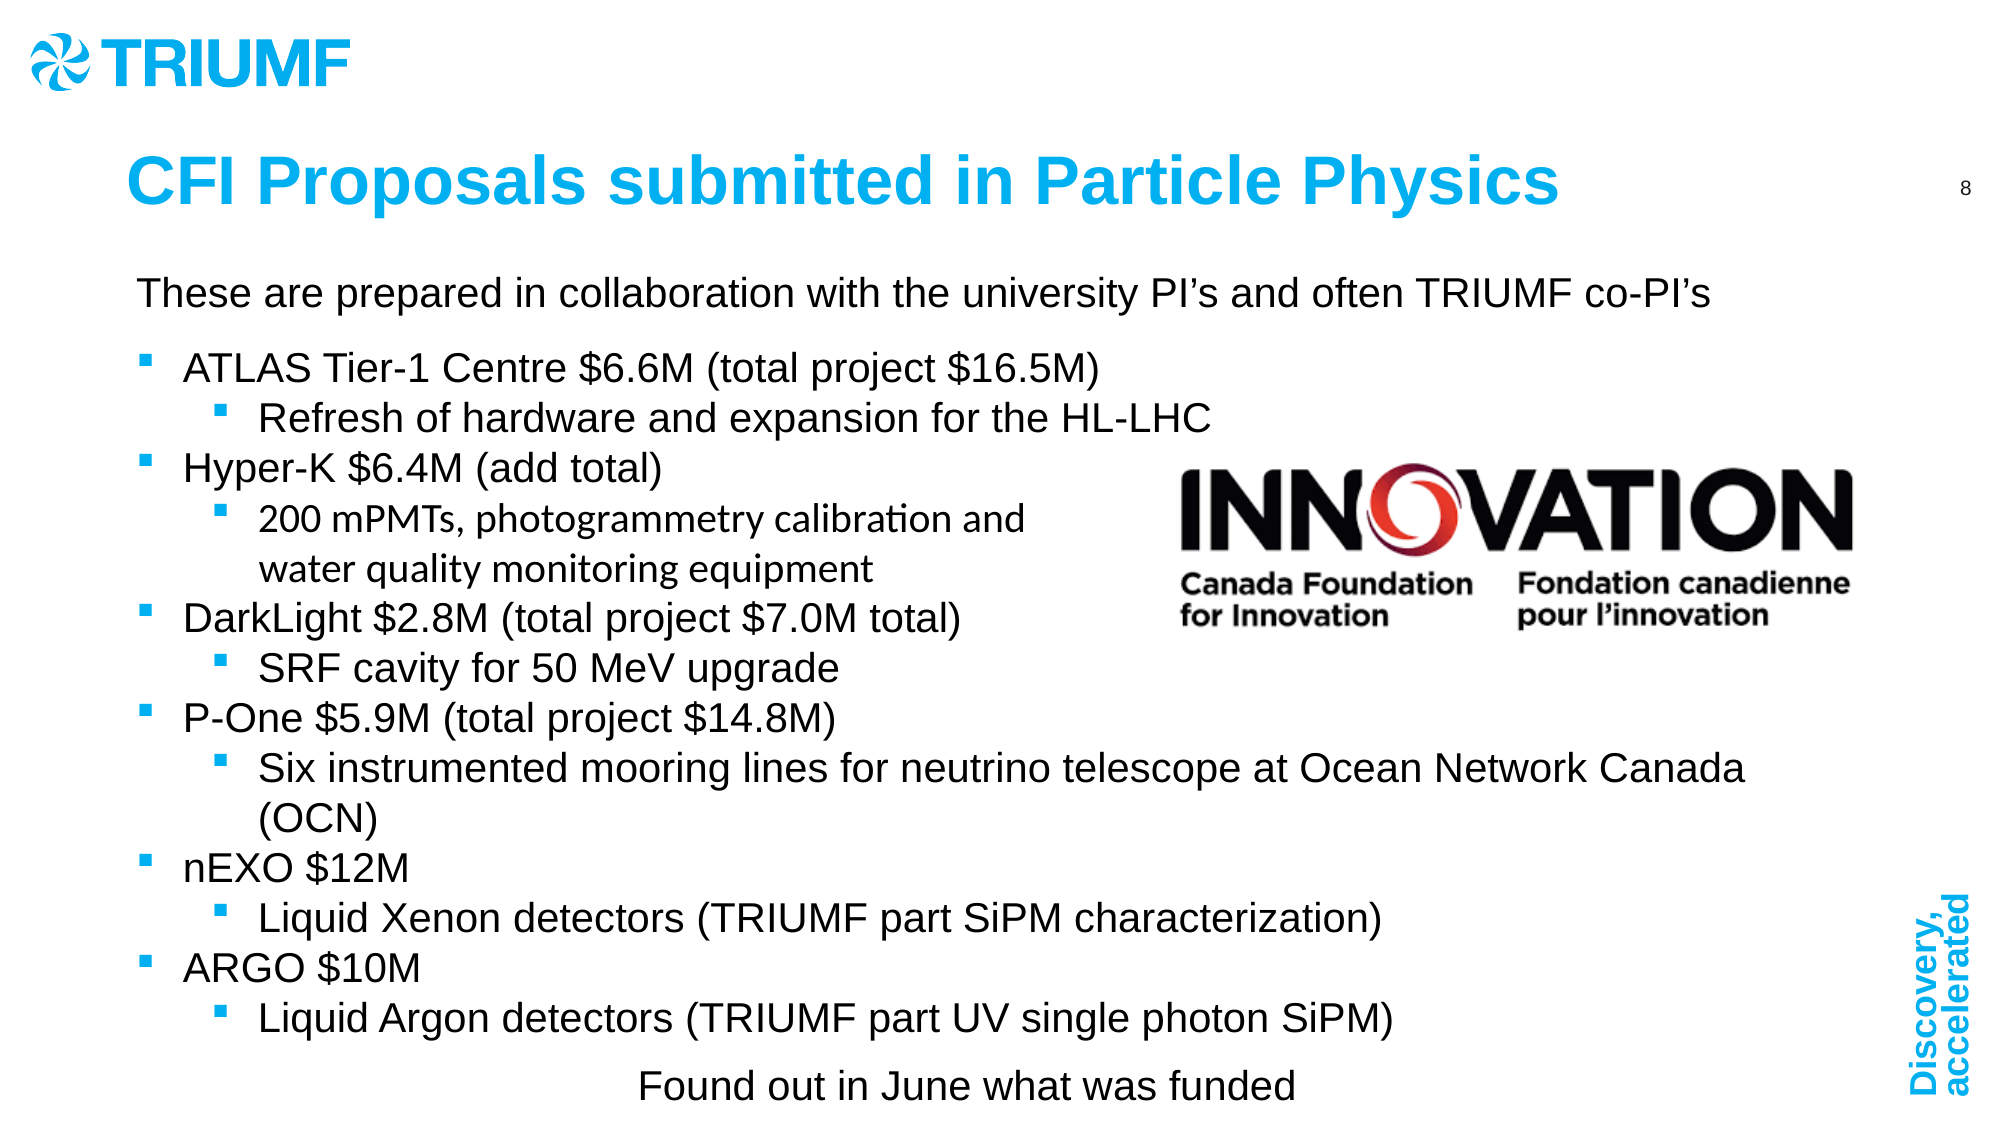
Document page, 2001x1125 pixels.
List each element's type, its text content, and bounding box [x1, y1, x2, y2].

text_box These are prepared in collaboration with the university PI’s and often TRIUMF co-PI’s ATLAS Tier-1 Centre $6.6M (total project $16.5M) Refresh of hardware and expansion for the HL-LHC Hyper-K $6.4M (add total) 200 mPMTs, photogrammetry calibration and water quality monitoring equipment DarkLight $2.8M (total project $7.0M total) SRF cavity for 50 MeV upgrade P-One $5.9M (total project $14.8M) Six instrumented mooring lines for neutrino telescope at Ocean Network Canada (OCN) nEXO $12M Liquid Xenon detectors (TRIUMF part SiPM characterization) ARGO $10M Liquid Argon detectors (TRIUMF part UV single photon SiPM) [121, 258, 1879, 1049]
picture [1177, 462, 1857, 632]
picture [30, 33, 350, 91]
text_box Found out in June what was funded [622, 1051, 1624, 1117]
title CFI Proposals submitted in Particle Physics [111, 138, 1841, 292]
